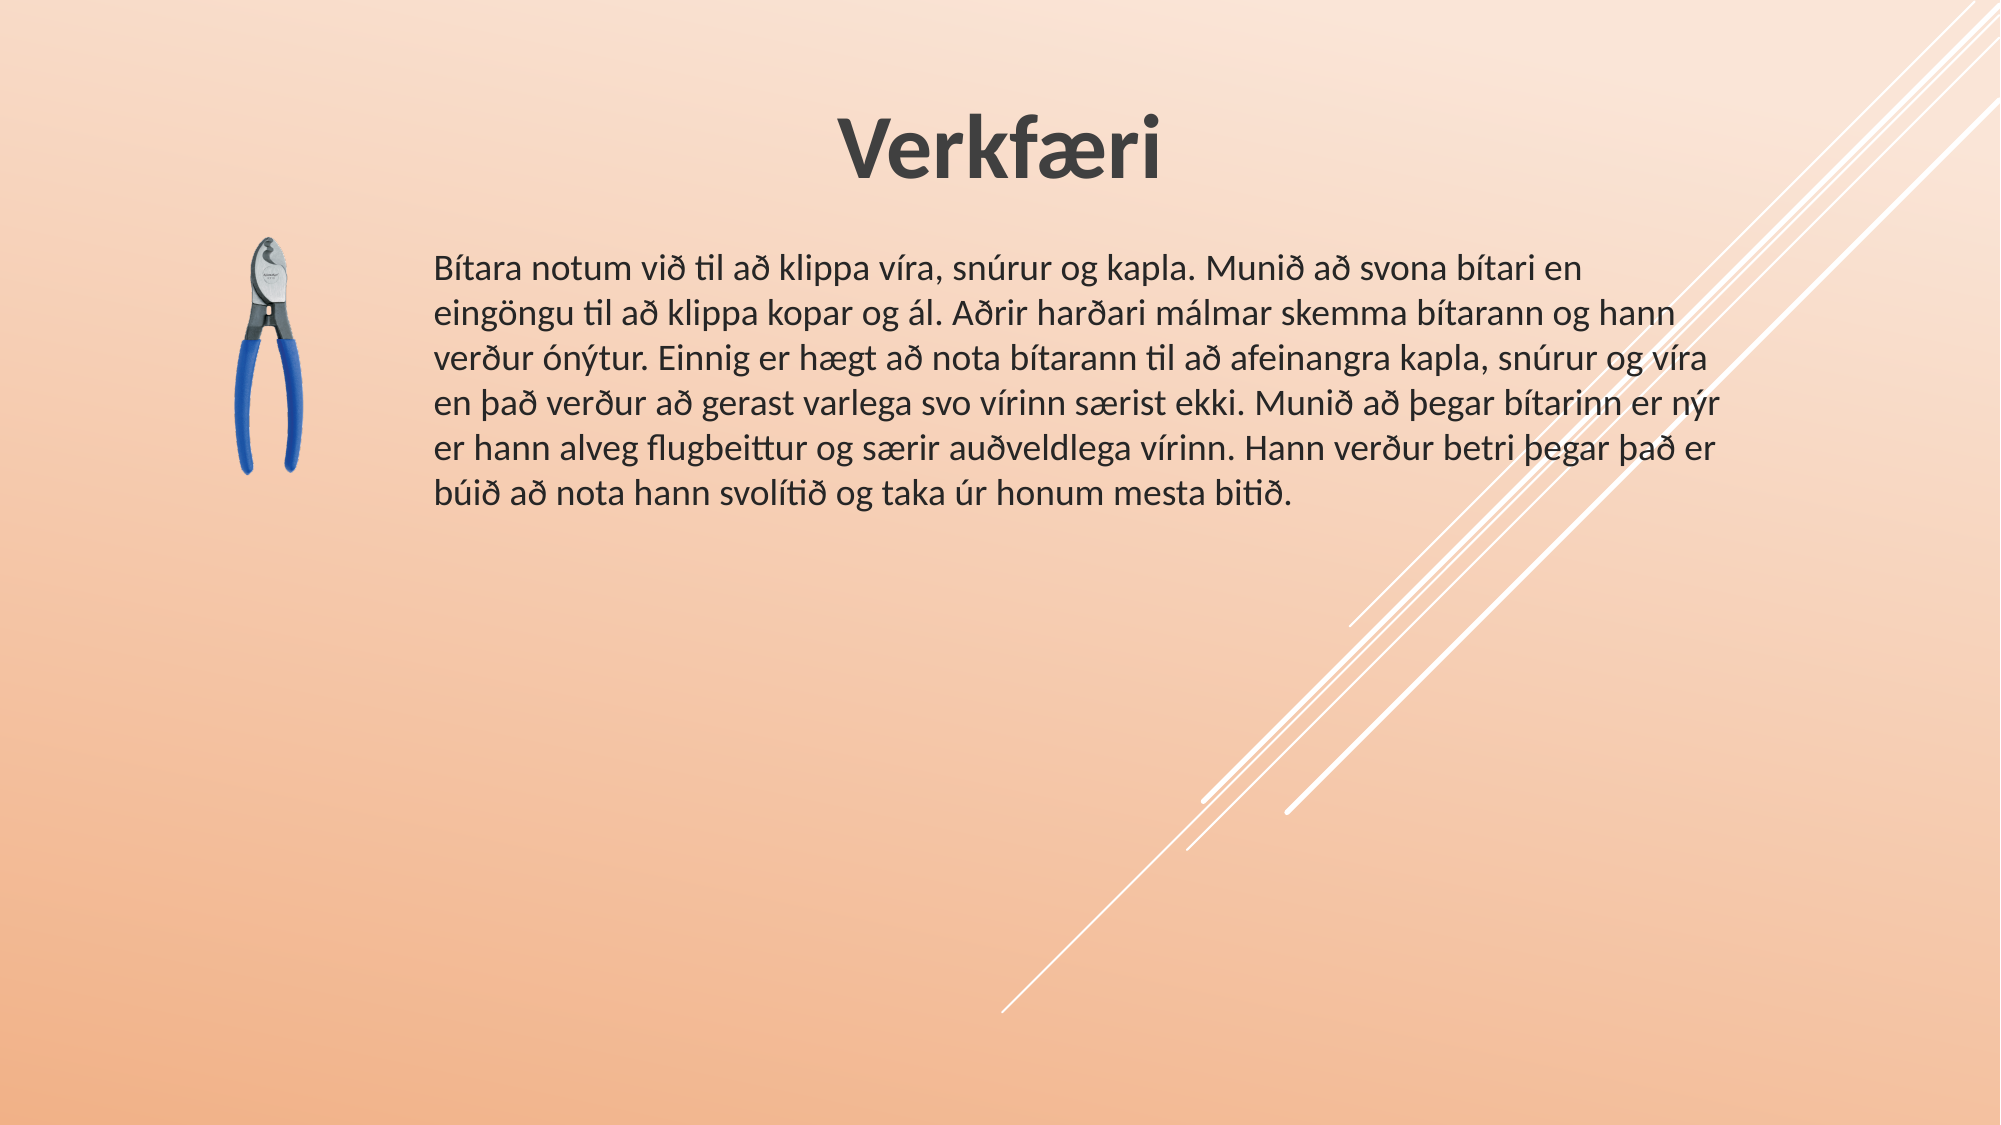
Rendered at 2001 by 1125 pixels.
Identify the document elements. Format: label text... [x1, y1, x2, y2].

text_box Verkfæri [821, 79, 1178, 205]
picture [149, 235, 391, 477]
text_box Bítara notum við til að klippa víra, snúrur og kapla. Munið að svona bítari en eingöngu til að klippa kopar og ál. Aðrir harðari málmar skemma bítarann og hann verður ónýtur. Einnig er hægt að nota bítarann til að afeinangra kapla, snúrur og víra en það verður að gerast varlega svo vírinn særist ekki. Munið að þegar bítarinn er nýr er hann alveg flugbeittur og særir auðveldlega vírinn. Hann verður betri þegar það er búið að nota hann svolítið og taka úr honum mesta bitið. [418, 235, 1748, 611]
